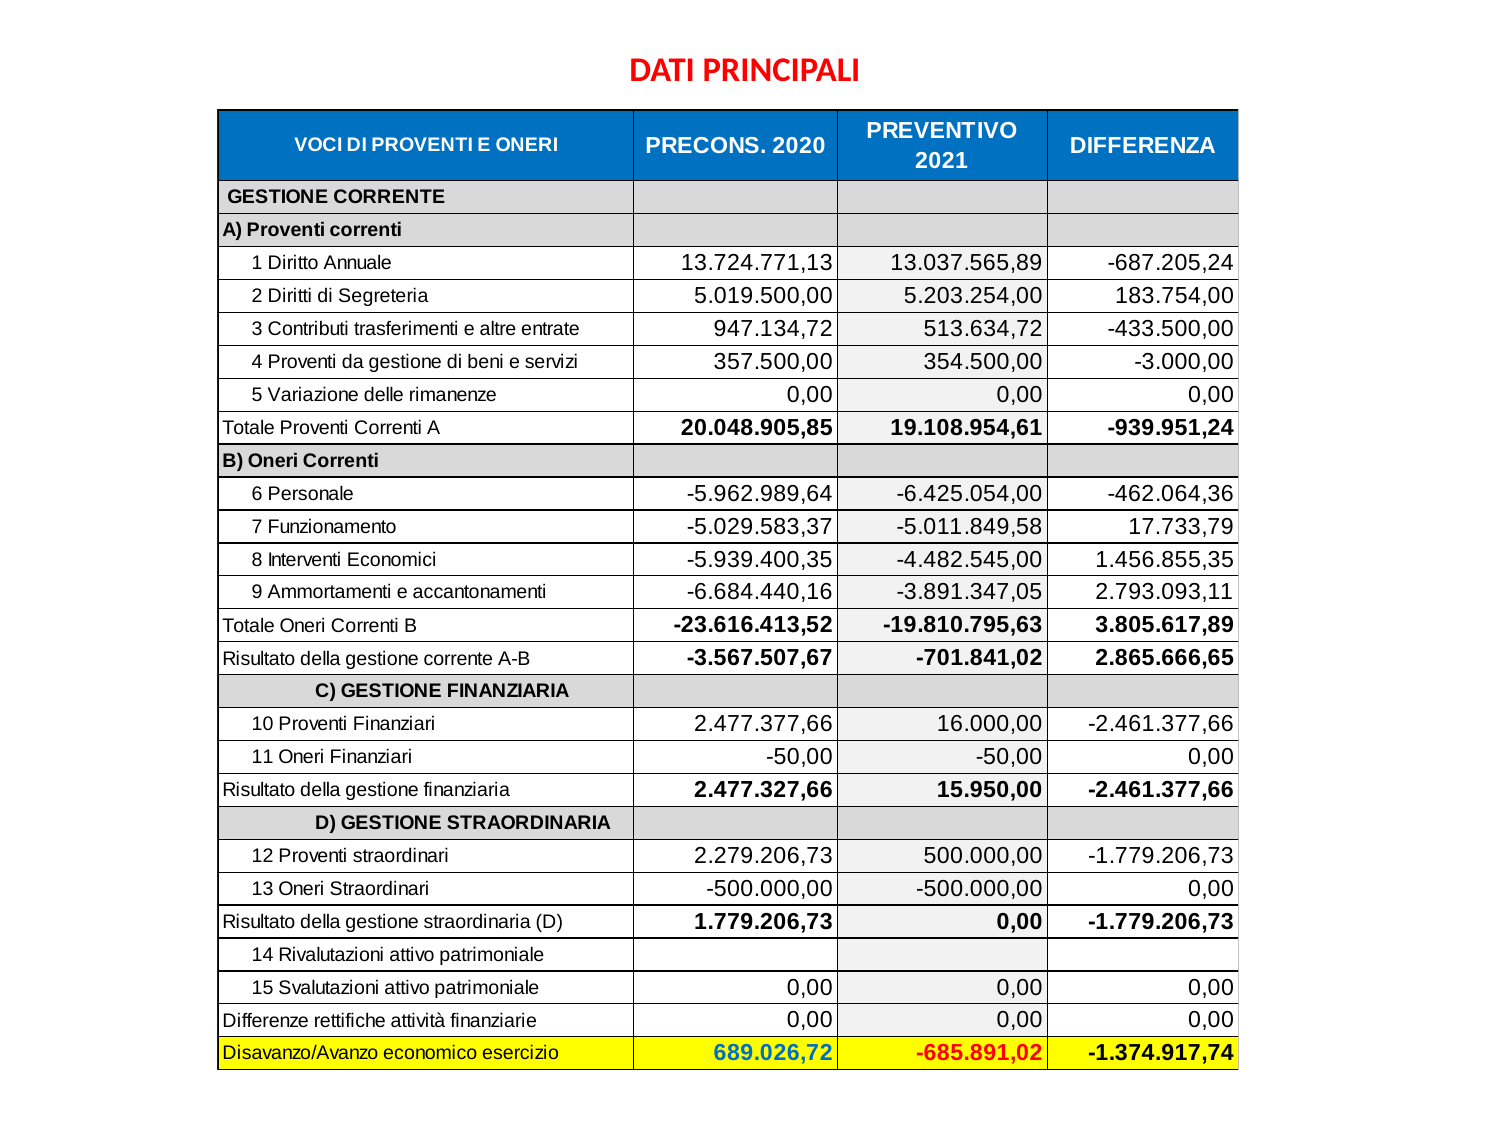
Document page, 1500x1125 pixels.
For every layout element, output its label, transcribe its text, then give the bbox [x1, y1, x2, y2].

title DATI PRINCIPALI [69, 39, 1420, 96]
picture [217, 109, 1240, 1071]
